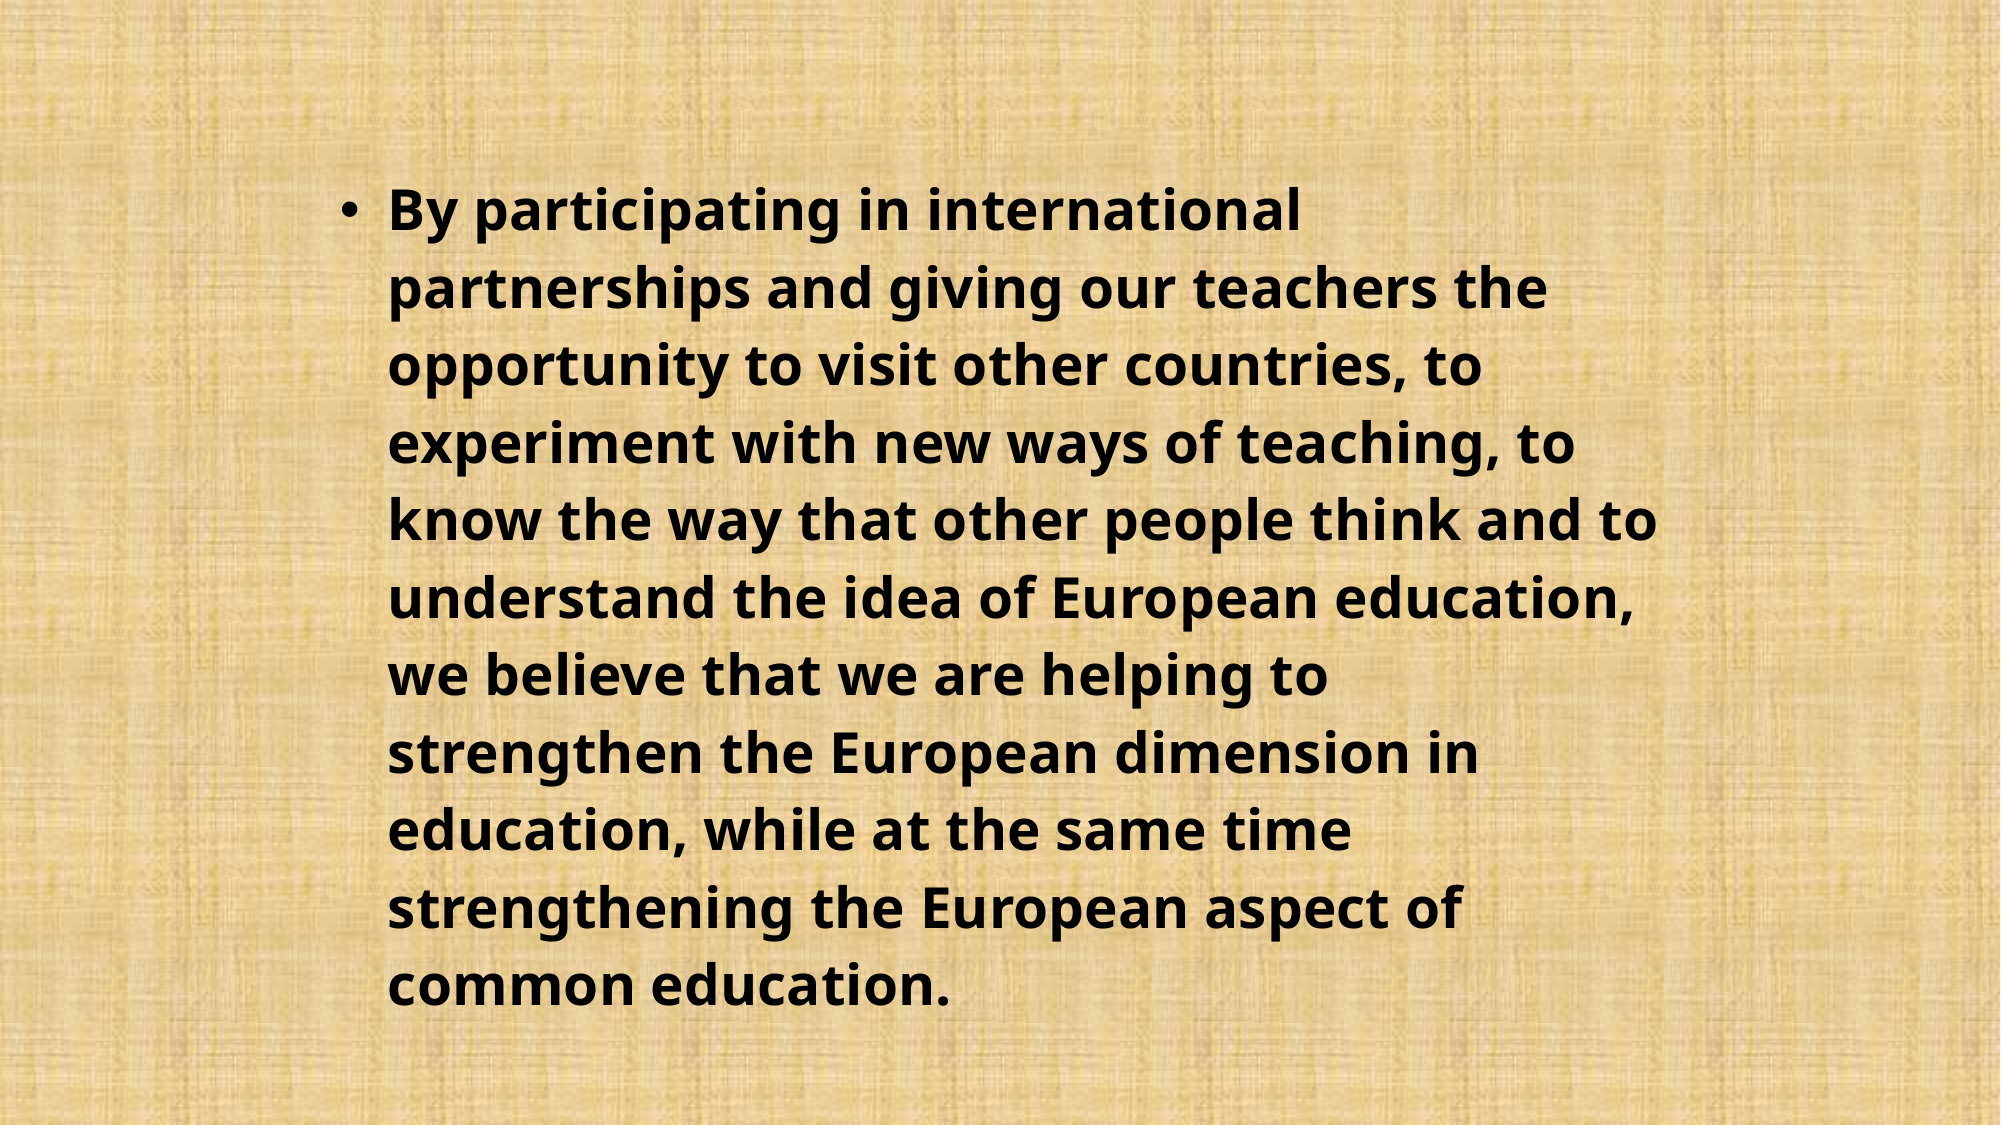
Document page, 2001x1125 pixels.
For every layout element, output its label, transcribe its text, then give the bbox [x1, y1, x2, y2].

list By participating in international partnerships and giving our teachers the opportunity to visit other countries, to experiment with new ways of teaching, to know the way that other people think and to understand the idea of European education, we believe that we are helping to strengthen the European dimension in education, while at the same time strengthening the European aspect of common education. [324, 162, 1675, 1039]
picture [0, 0, 2001, 1125]
